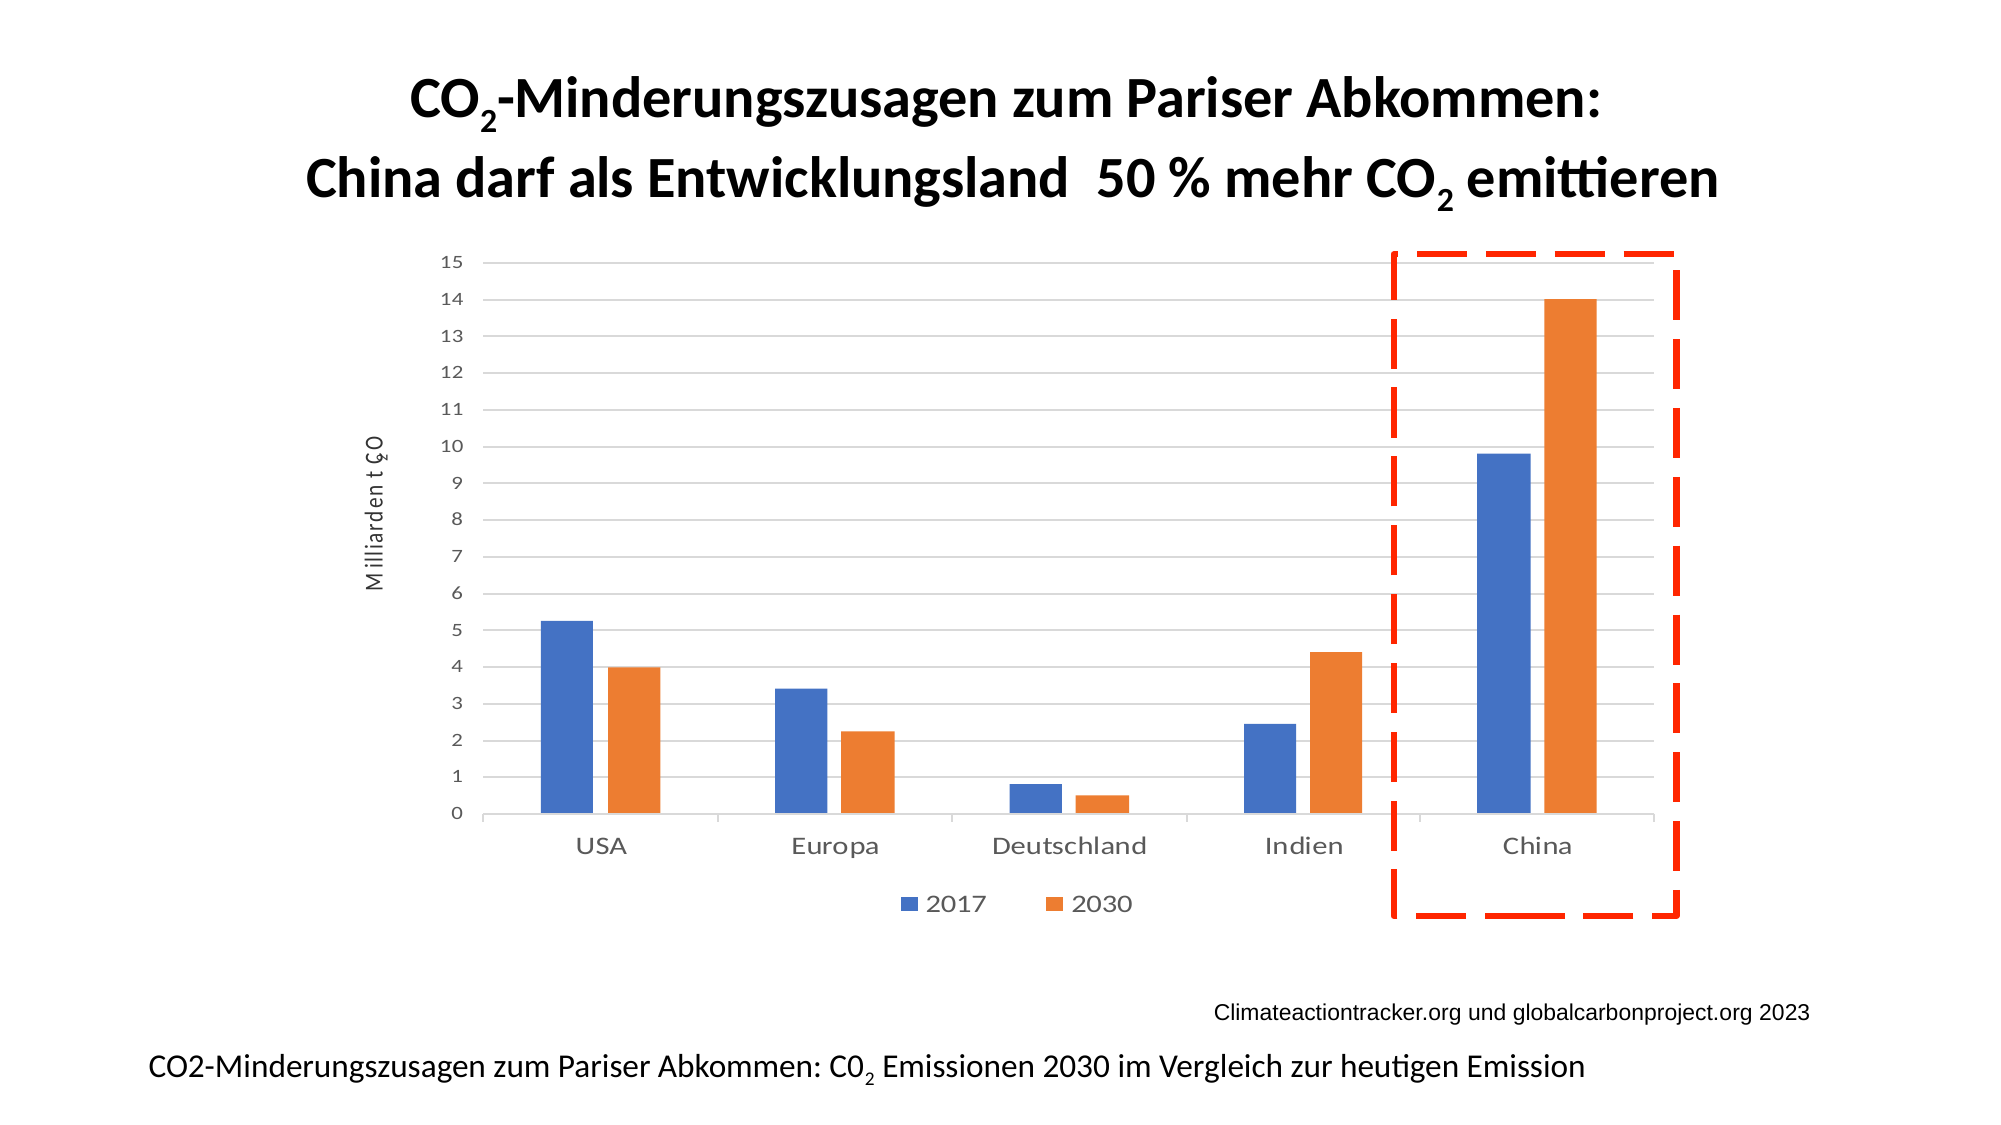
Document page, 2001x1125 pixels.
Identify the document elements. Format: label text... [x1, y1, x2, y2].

title CO2-Minderungszusagen zum Pariser Abkommen: China darf als Entwicklungsland 50 % mehr CO2 emittieren [99, 45, 1926, 233]
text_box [316, 235, 1708, 960]
text_box Climateactiontracker.org und globalcarbonproject.org 2023 [1194, 990, 1840, 1033]
text_box CO2-Minderungszusagen zum Pariser Abkommen: C02 Emissionen 2030 im Vergleich zur heutigen Emission [133, 1036, 1602, 1097]
